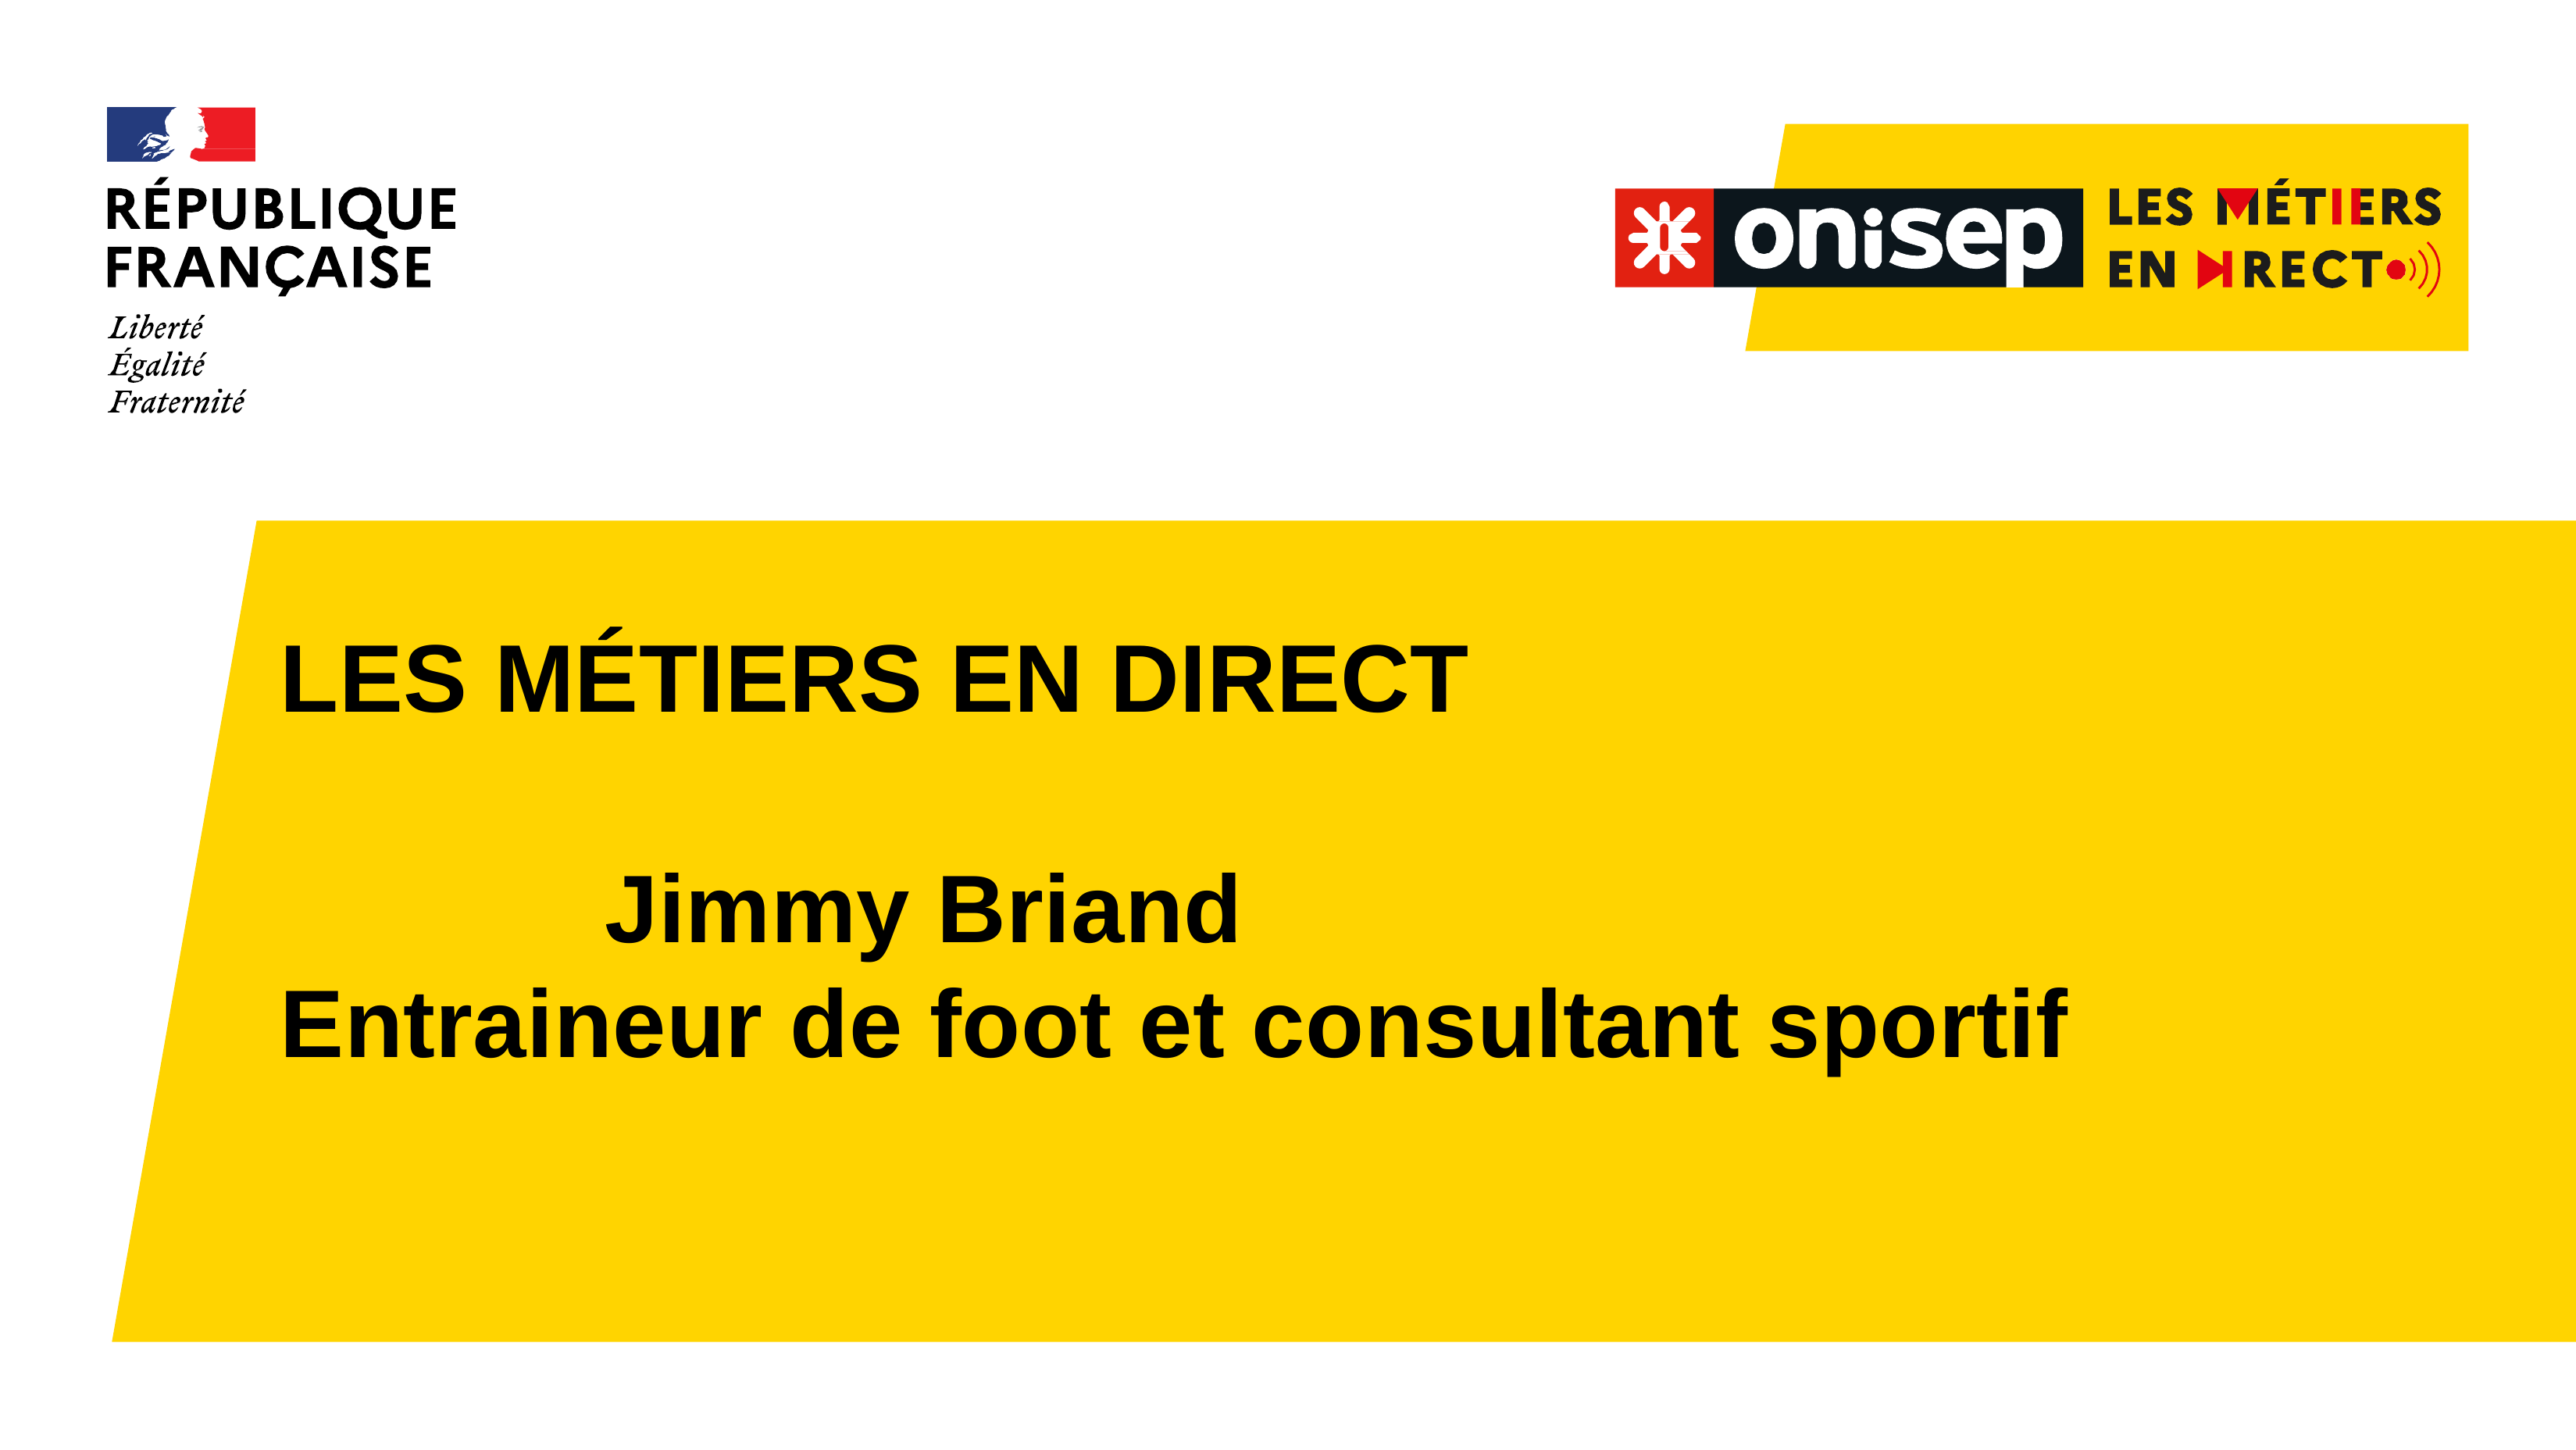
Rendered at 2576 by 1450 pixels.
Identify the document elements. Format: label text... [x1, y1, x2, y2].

picture [107, 107, 177, 162]
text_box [1614, 123, 2469, 352]
title LES MÉTIERS EN DIRECT Jimmy Briand Entraineur de foot et consultant sportif [252, 613, 2267, 1077]
